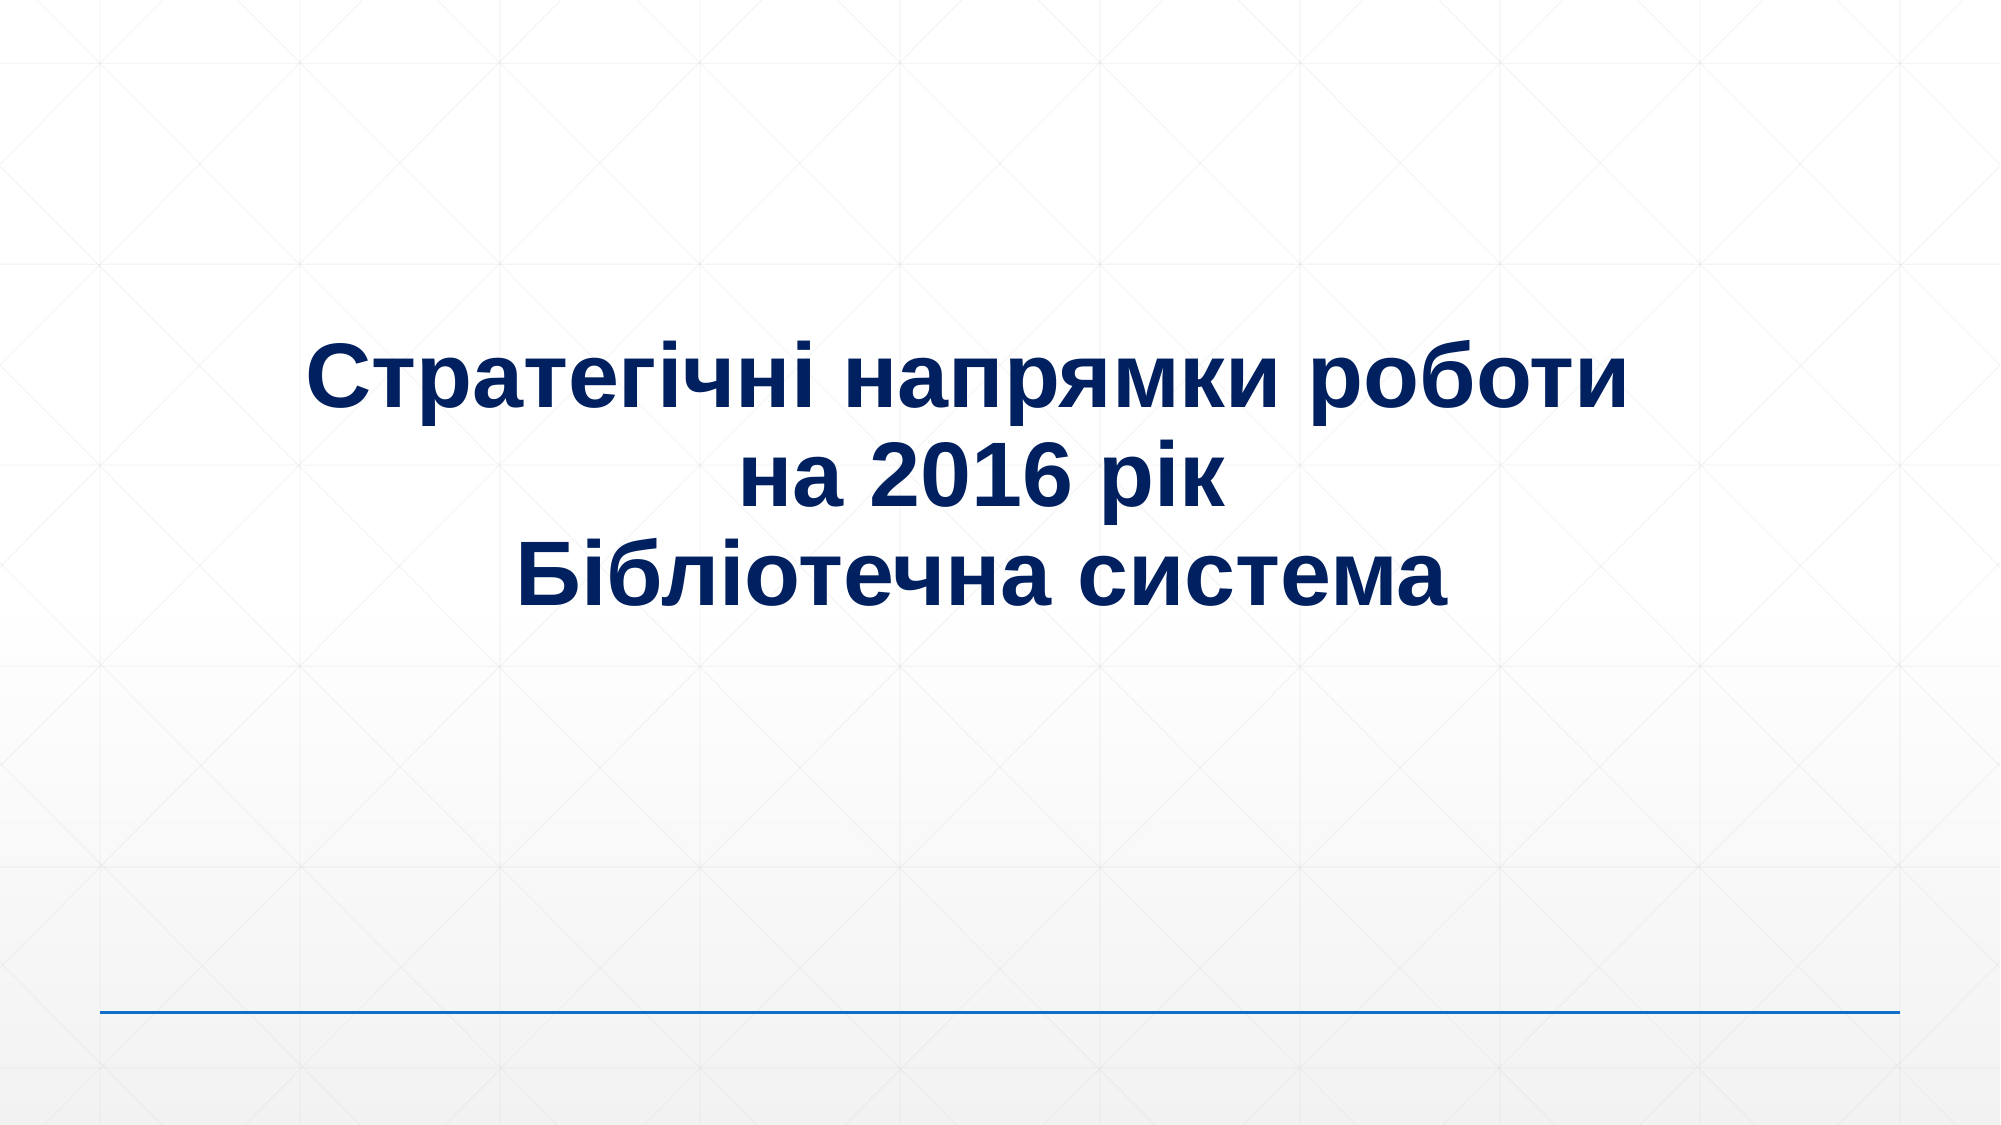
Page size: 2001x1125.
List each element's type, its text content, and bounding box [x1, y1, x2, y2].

title Стратегічні напрямки роботи на 2016 рік Бібліотечна система [101, 525, 1863, 633]
